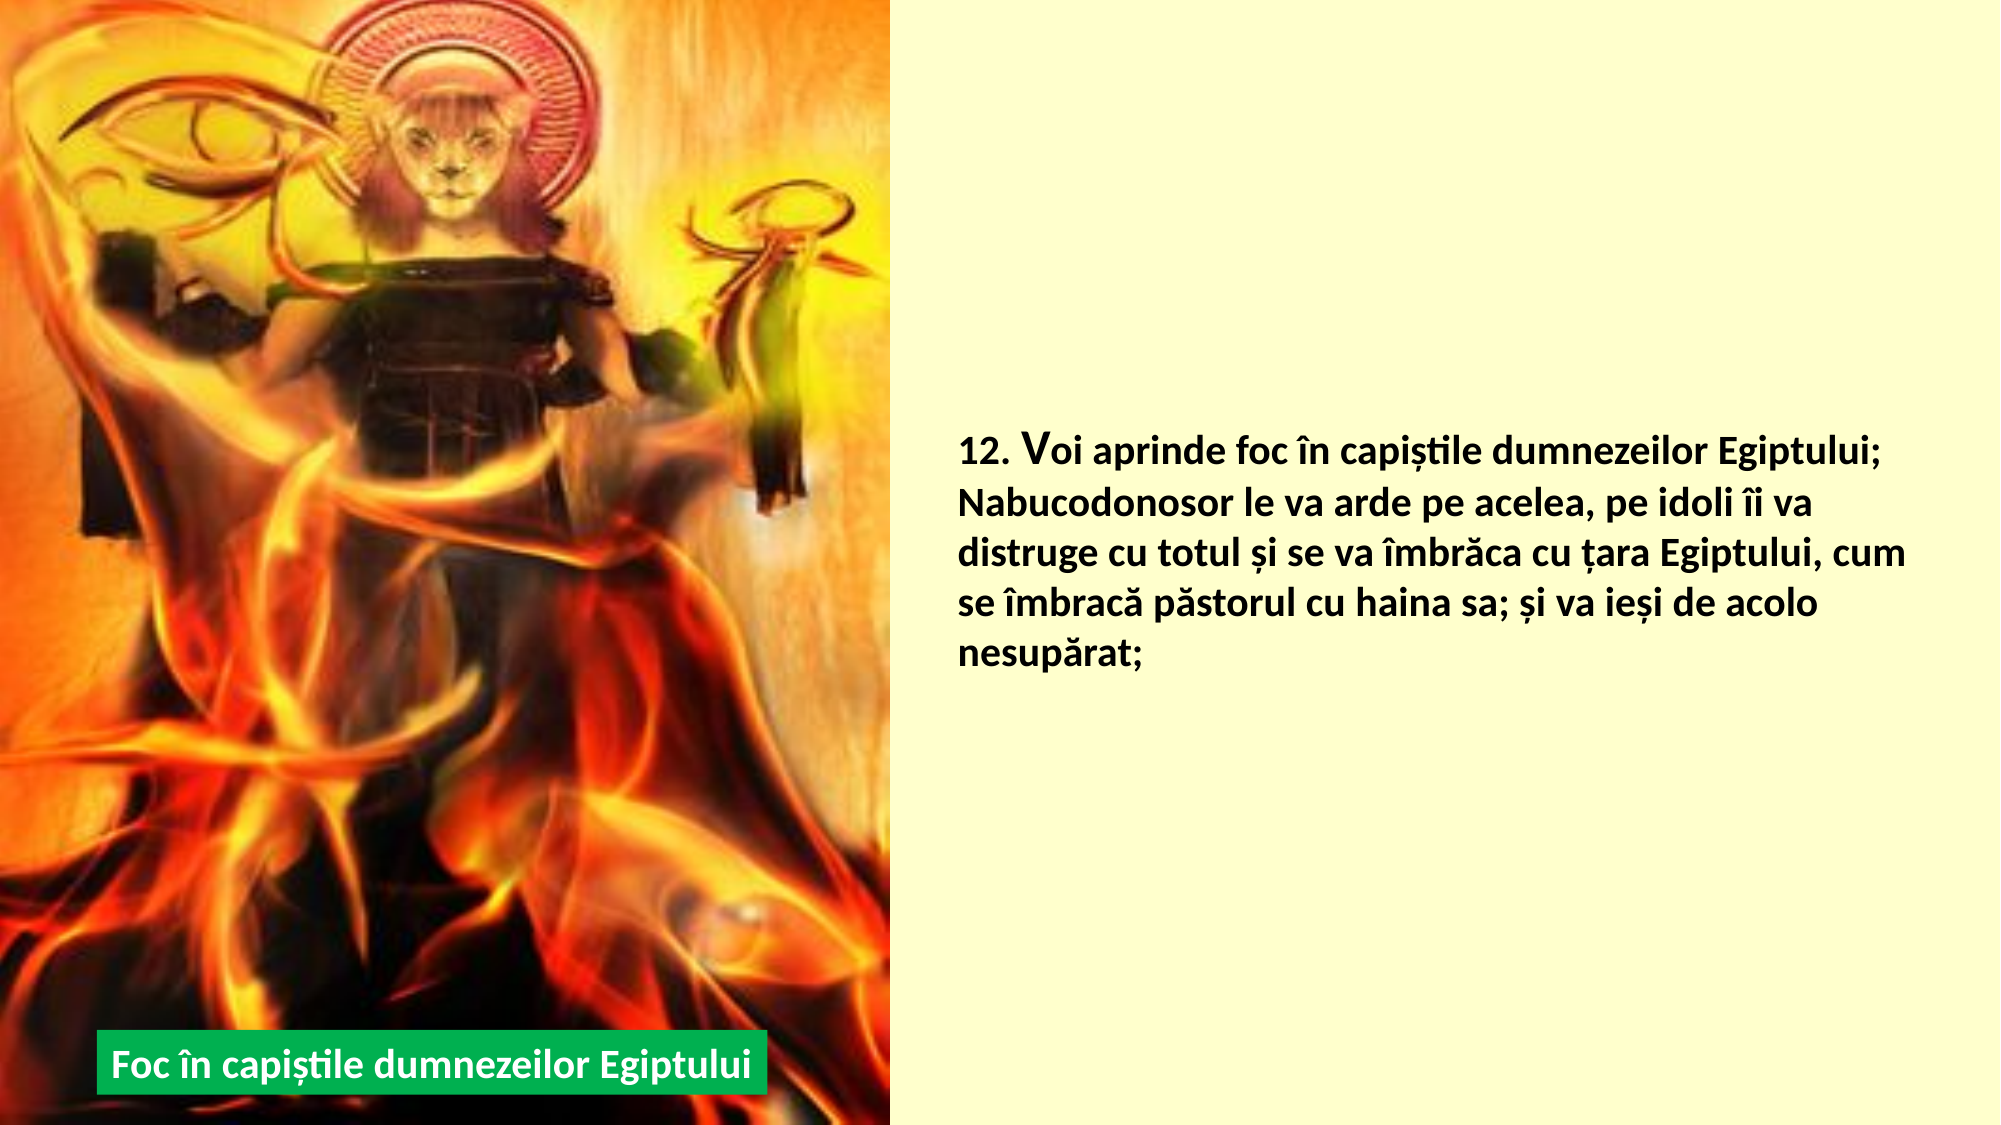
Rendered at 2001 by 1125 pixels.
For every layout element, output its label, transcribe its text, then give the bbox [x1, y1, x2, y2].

text_box 12. Voi aprinde foc în capiştile dumnezeilor Egiptului; Nabucodonosor le va arde pe acelea, pe idoli îi va distruge cu totul şi se va îmbrăca cu ţara Egiptului, cum se îmbracă păstorul cu haina sa; şi va ieşi de acolo nesupărat; [942, 407, 1943, 683]
picture [0, 0, 890, 1125]
